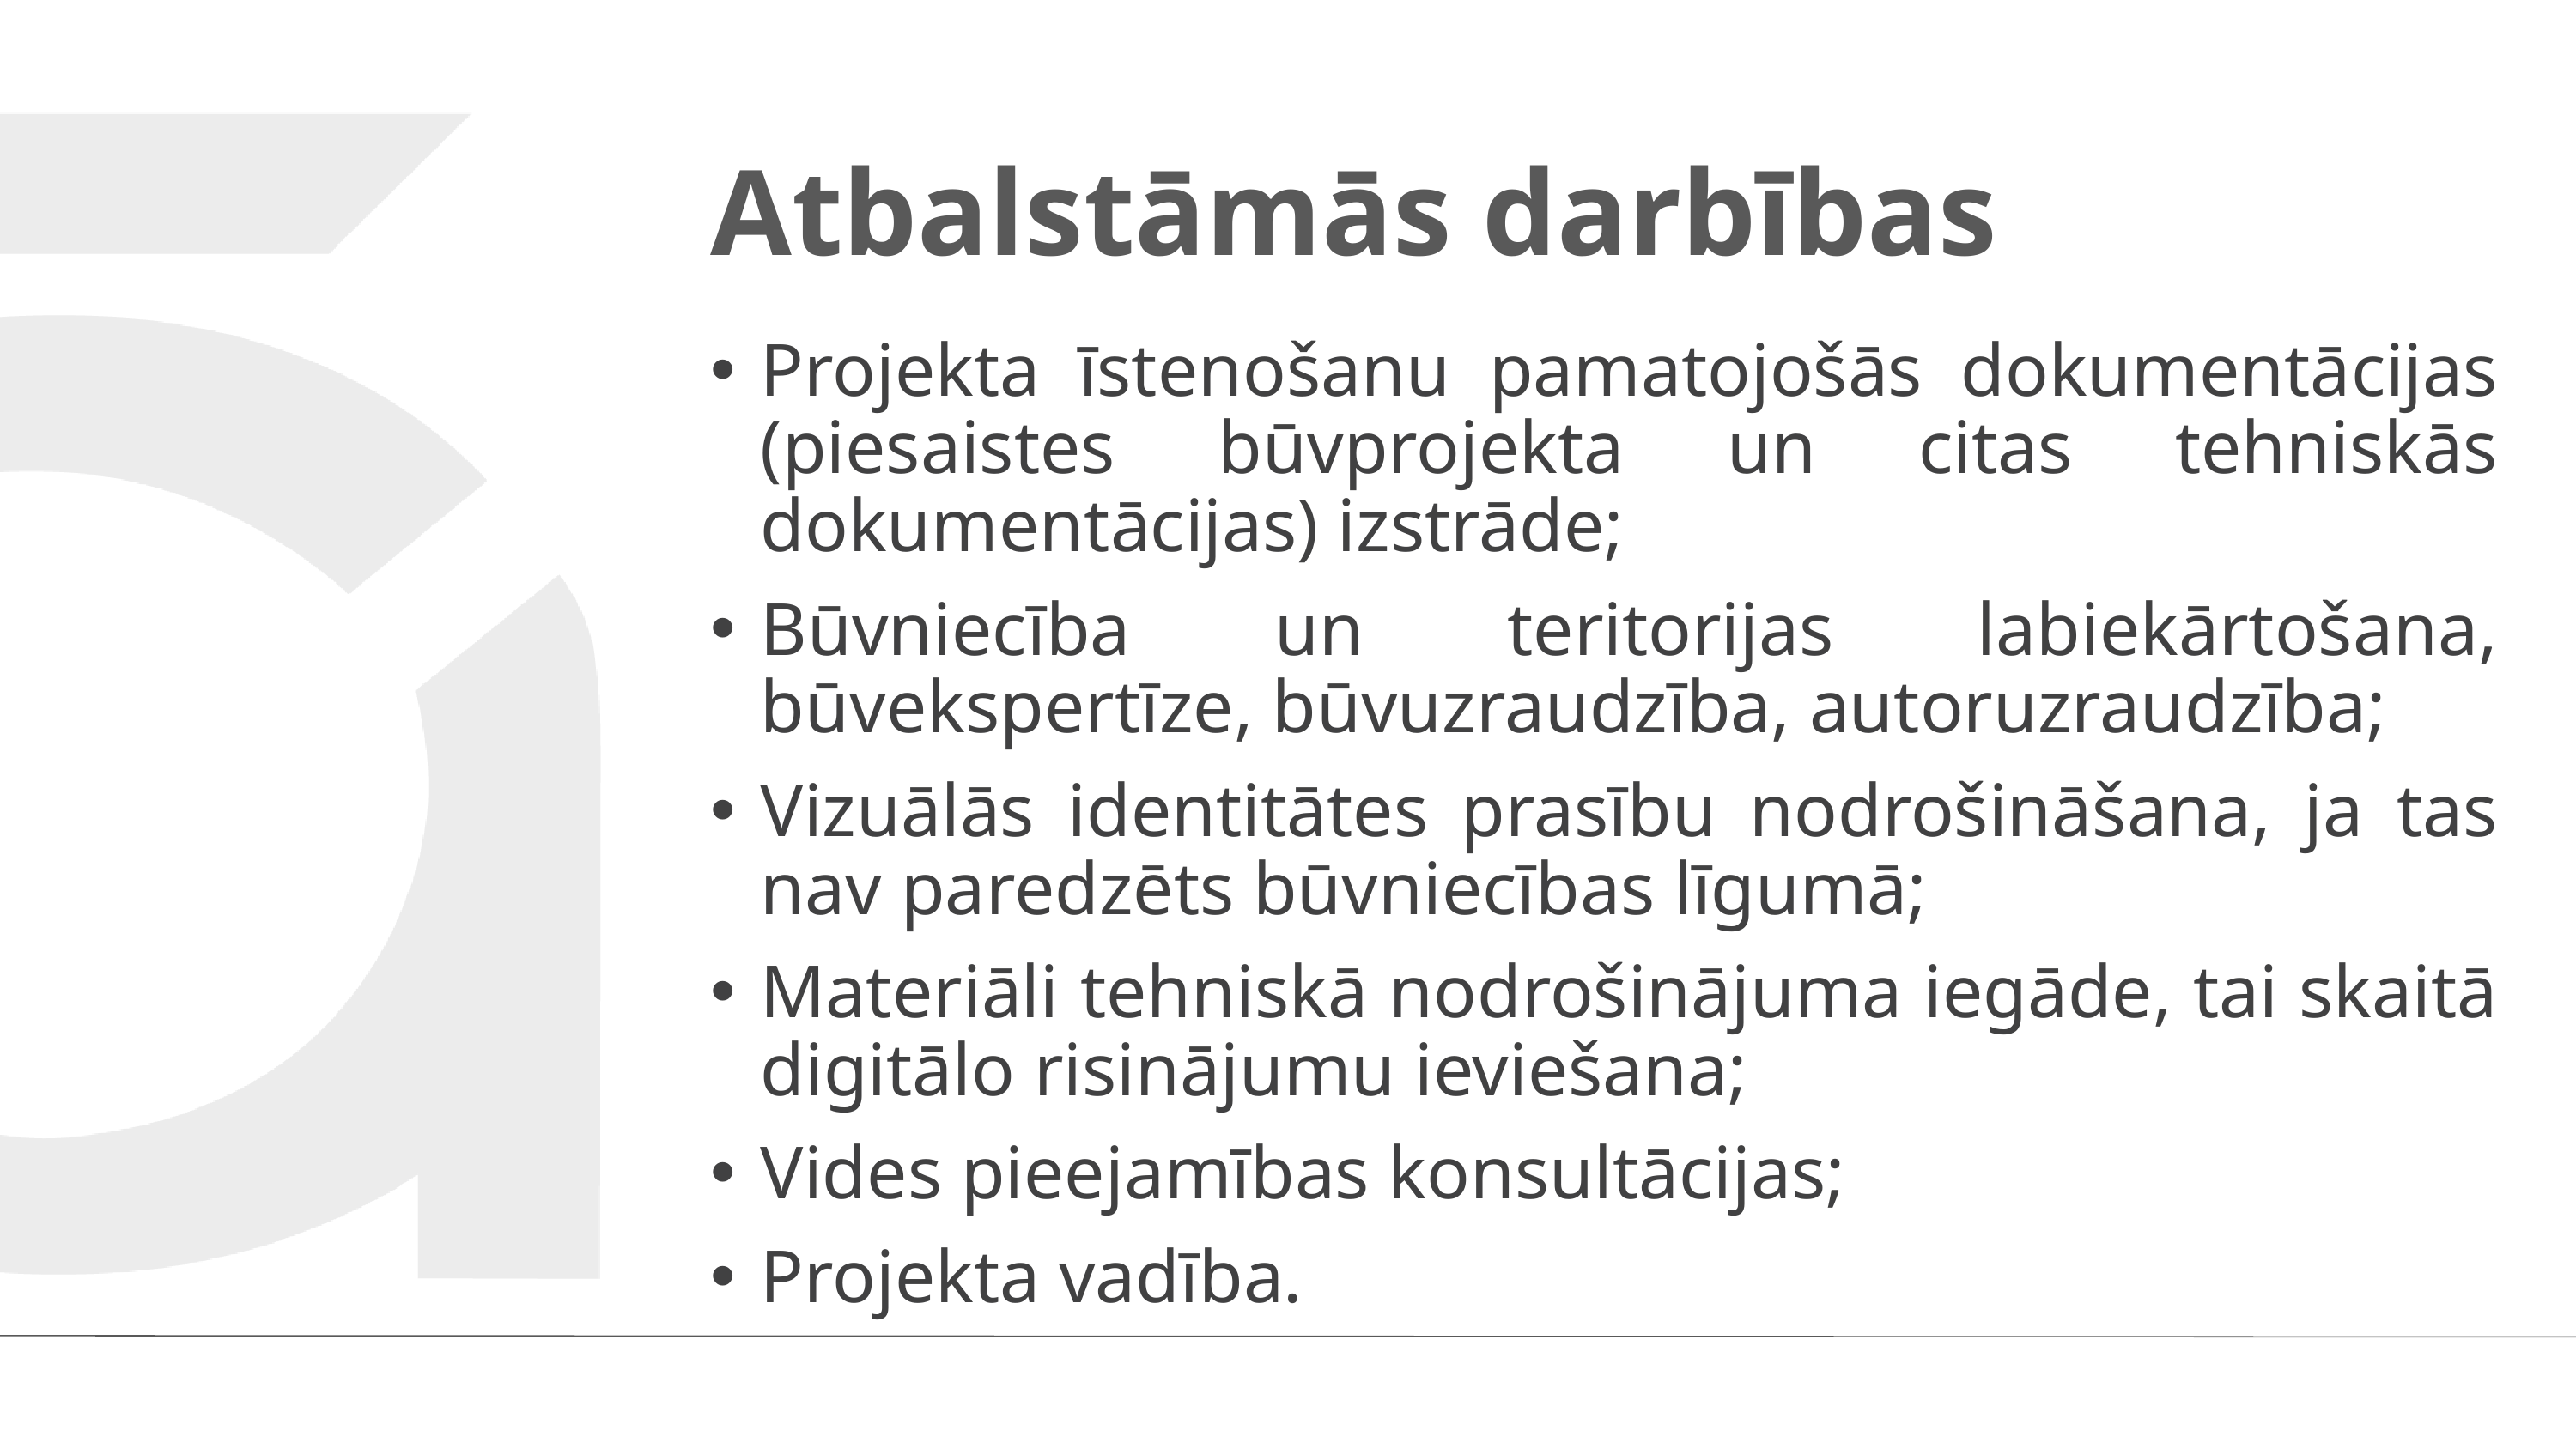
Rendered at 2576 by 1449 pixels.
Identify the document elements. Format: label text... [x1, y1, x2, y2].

title Atbalstāmās darbības [697, 76, 2399, 327]
list Projekta īstenošanu pamatojošās dokumentācijas (piesaistes būvprojekta un citas tehniskās dokumentācijas) izstrāde; Būvniecība un teritorijas labiekārtošana, būvekspertīze, būvuzraudzība, autoruzraudzība; Vizuālās identitātes prasību nodrošināšana, ja tas nav paredzēts būvniecības līgumā; Materiāli tehniskā nodrošinājuma iegāde, tai skaitā digitālo risinājumu ieviešana; Vides pieejamības konsultācijas; Projekta vadība. [697, 327, 2512, 1325]
